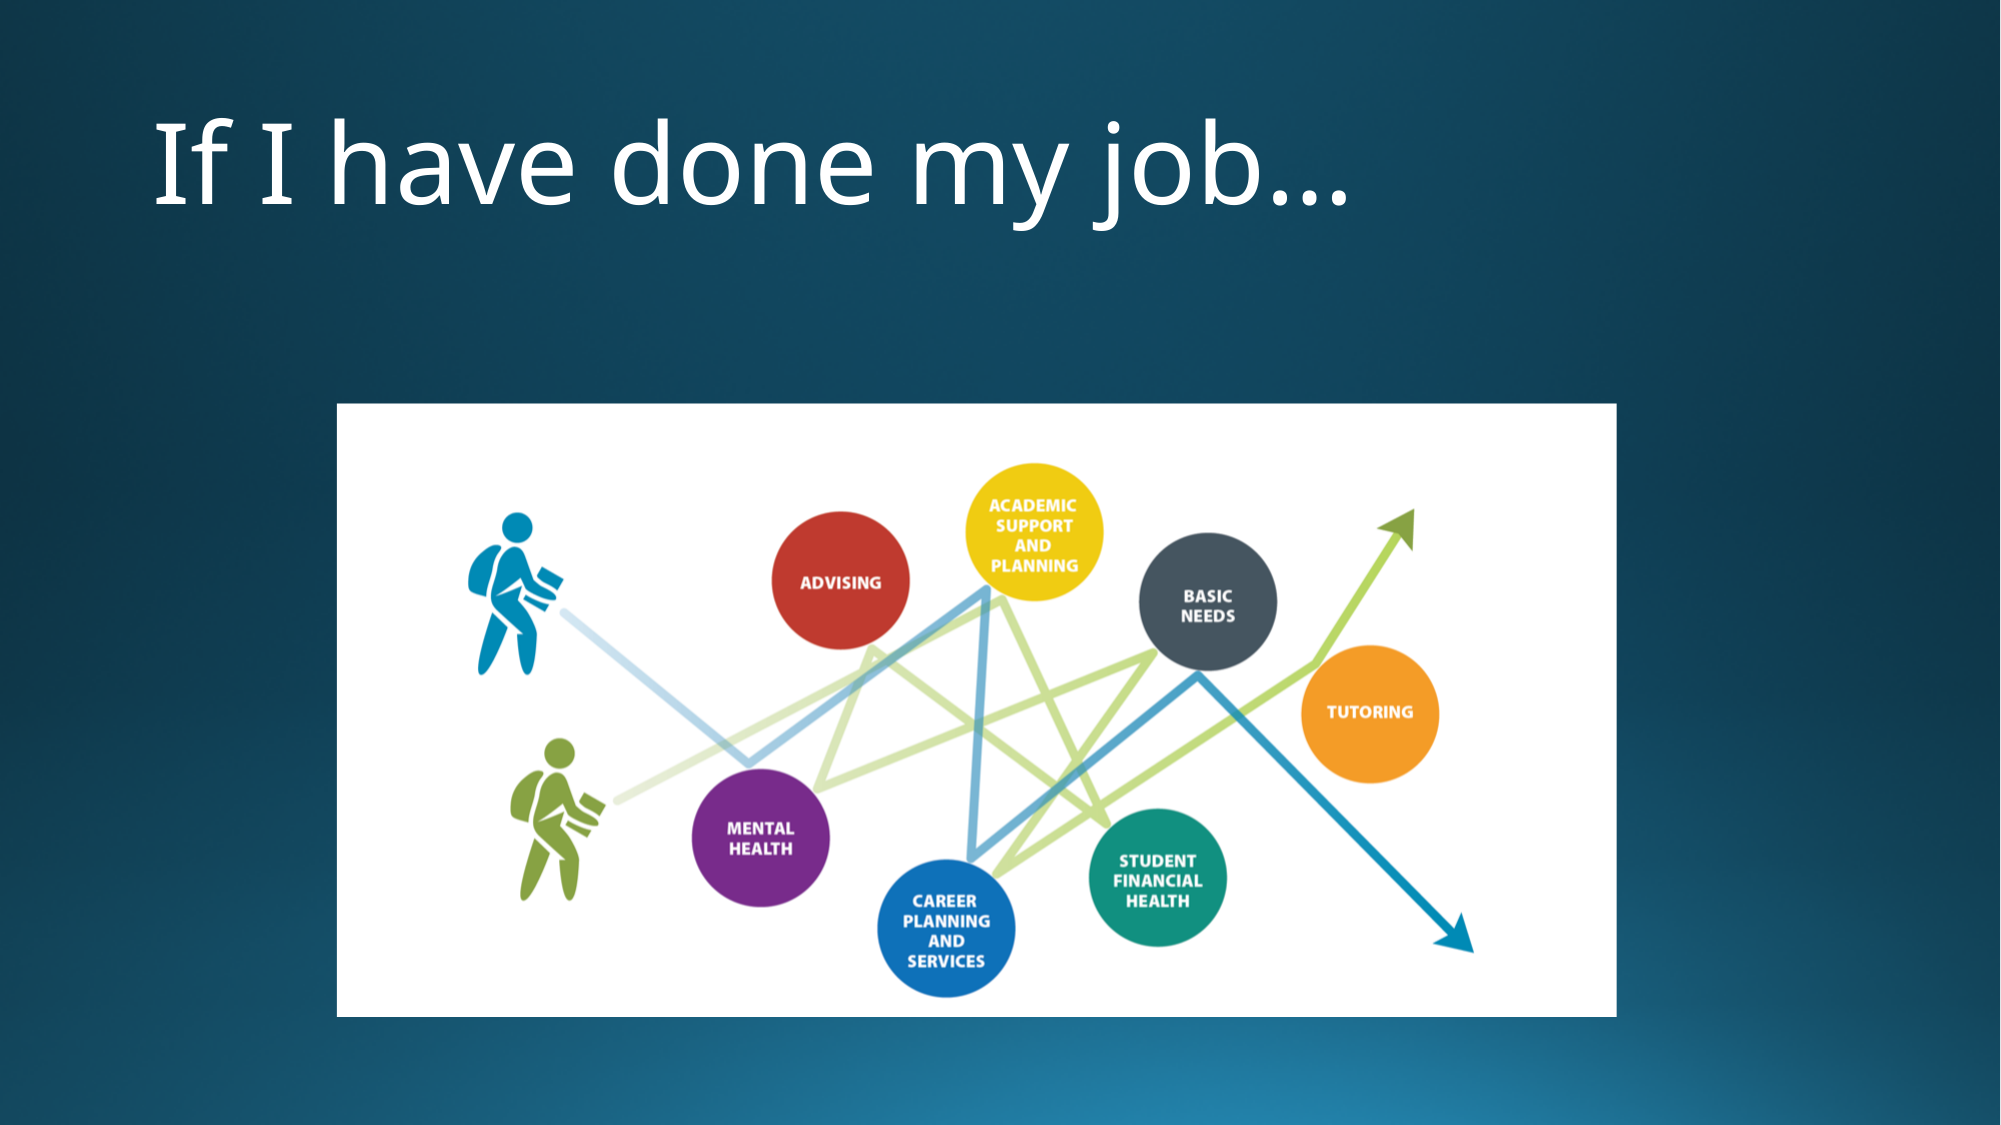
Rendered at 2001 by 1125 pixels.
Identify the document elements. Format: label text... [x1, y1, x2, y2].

picture [0, 0, 2001, 1125]
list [336, 403, 1617, 1017]
title If I have done my job… [137, 59, 1863, 278]
